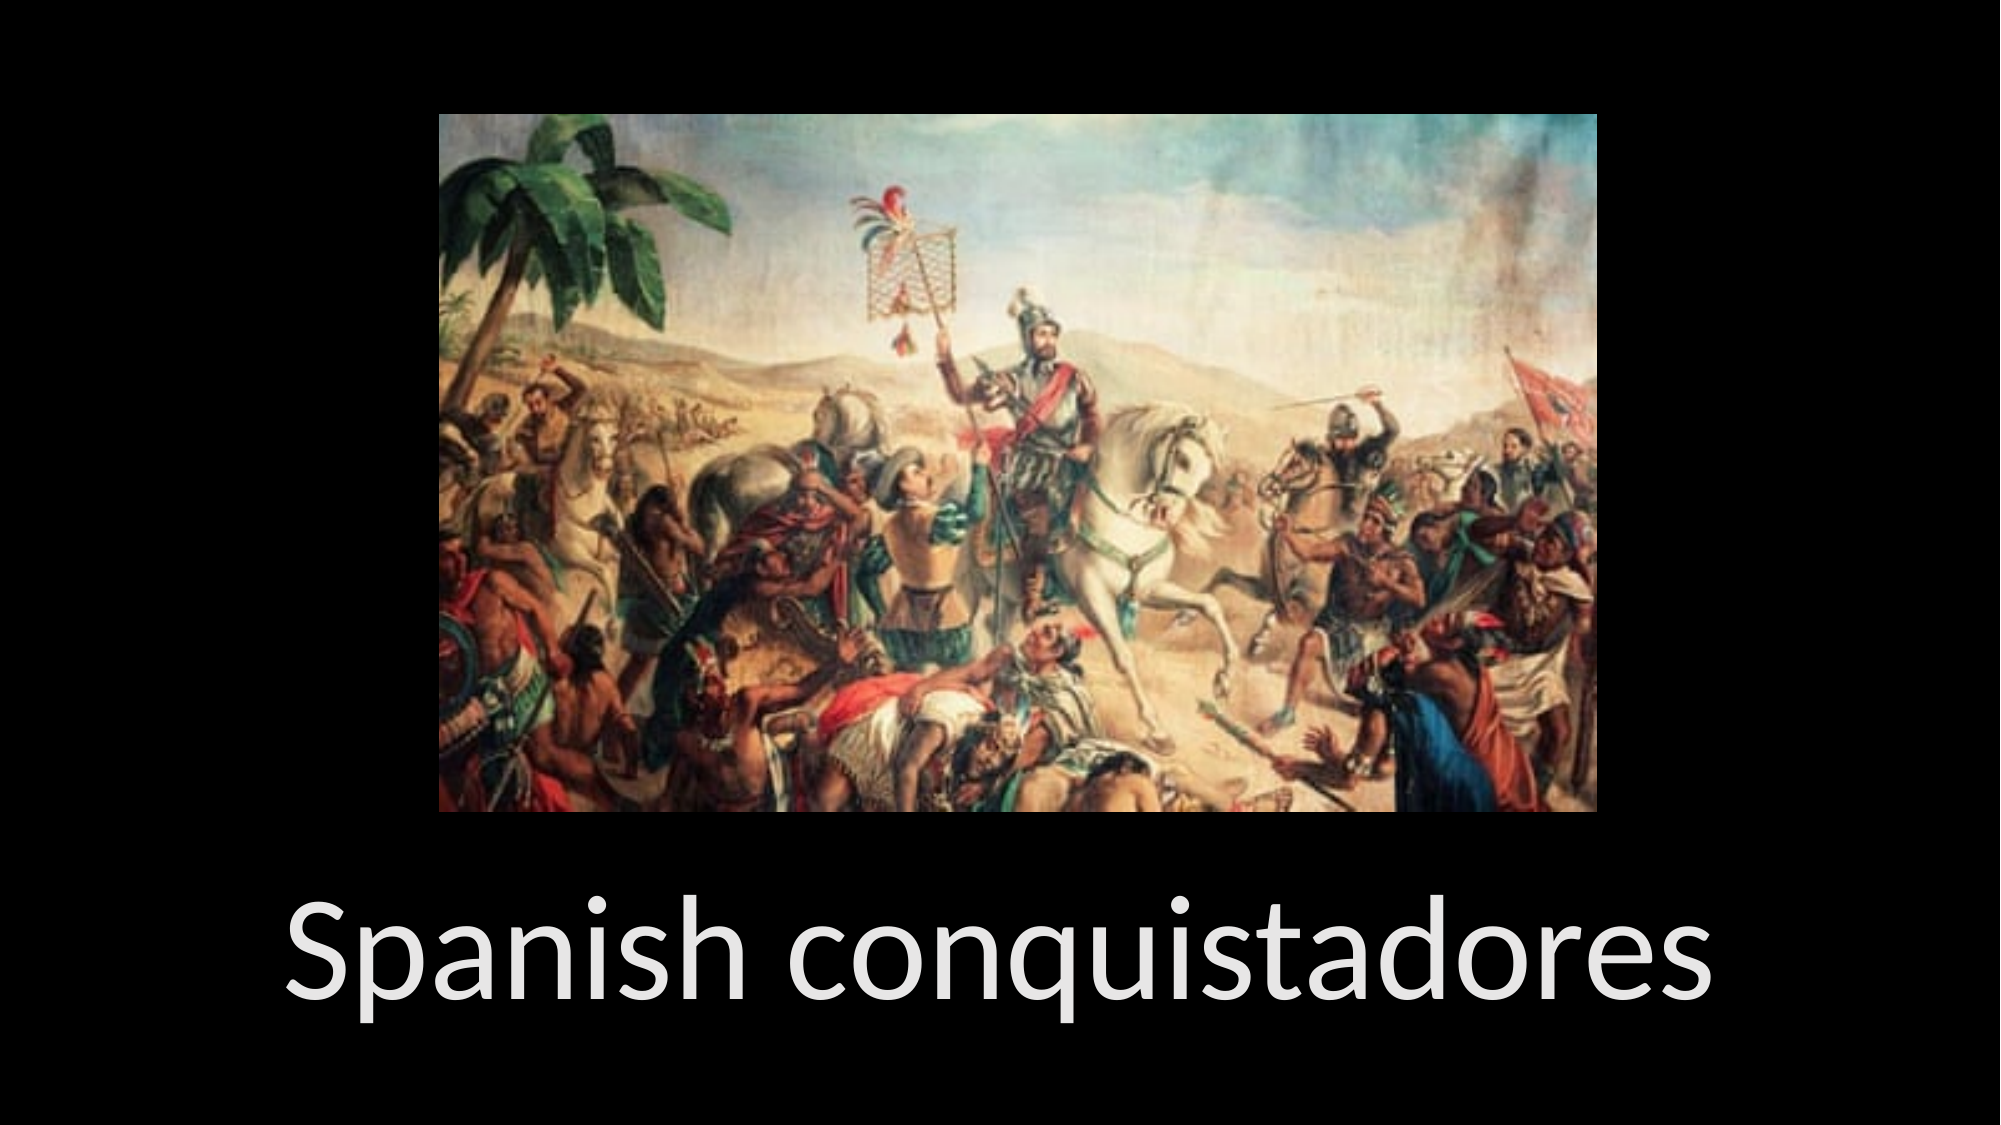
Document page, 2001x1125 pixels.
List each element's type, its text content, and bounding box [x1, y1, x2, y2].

picture [439, 114, 1597, 812]
text_box Spanish conquistadores [222, 842, 1777, 1038]
